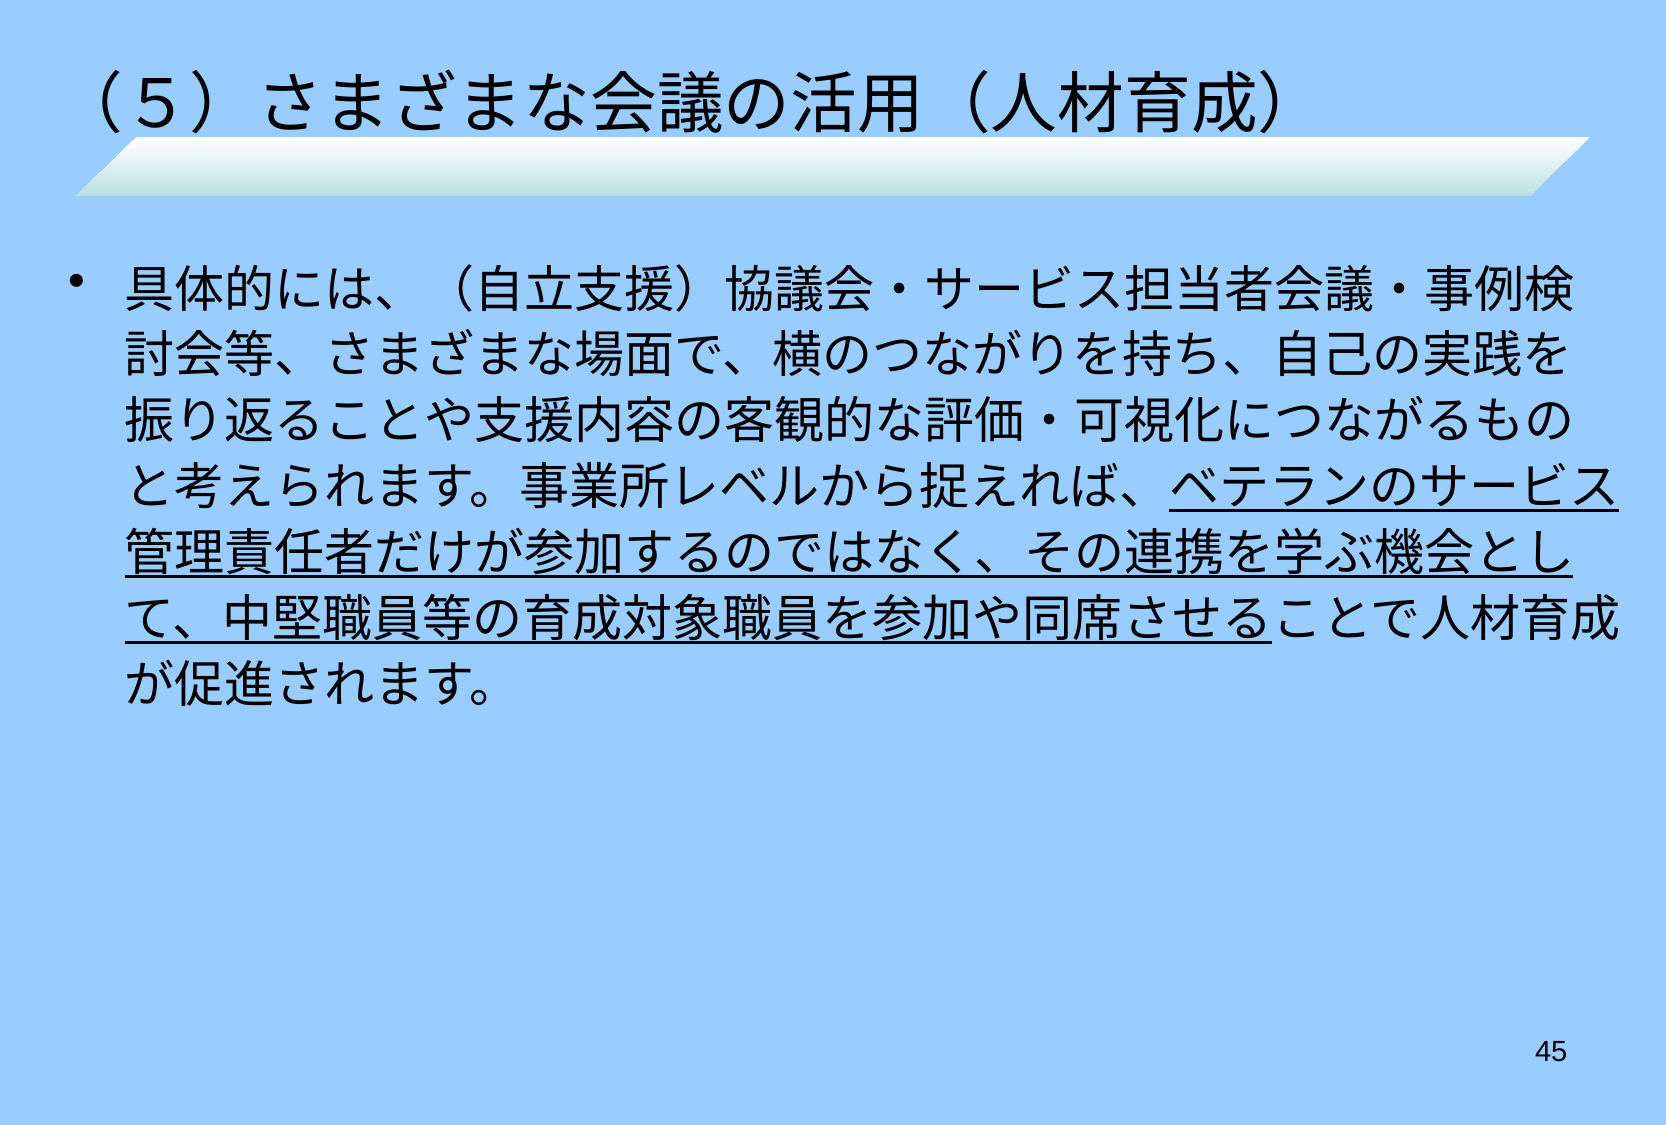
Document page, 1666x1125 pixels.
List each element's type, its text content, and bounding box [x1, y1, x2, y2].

list 具体的には、（自立支援）協議会・サービス担当者会議・事例検討会等、さまざまな場面で、横のつながりを持ち、自己の実践を振り返ることや支援内容の客観的な評価・可視化につながるものと考えられます。事業所レベルから捉えれば、ベテランのサービス管理責任者だけが参加するのではなく、その連携を学ぶ機会として、中堅職員等の育成対象職員を参加や同席させることで人材育成が促進されます。 [52, 243, 1637, 1095]
title （５）さまざまな会議の活用（人材育成） [41, 7, 1601, 196]
slide_number 45 [1193, 1024, 1583, 1103]
